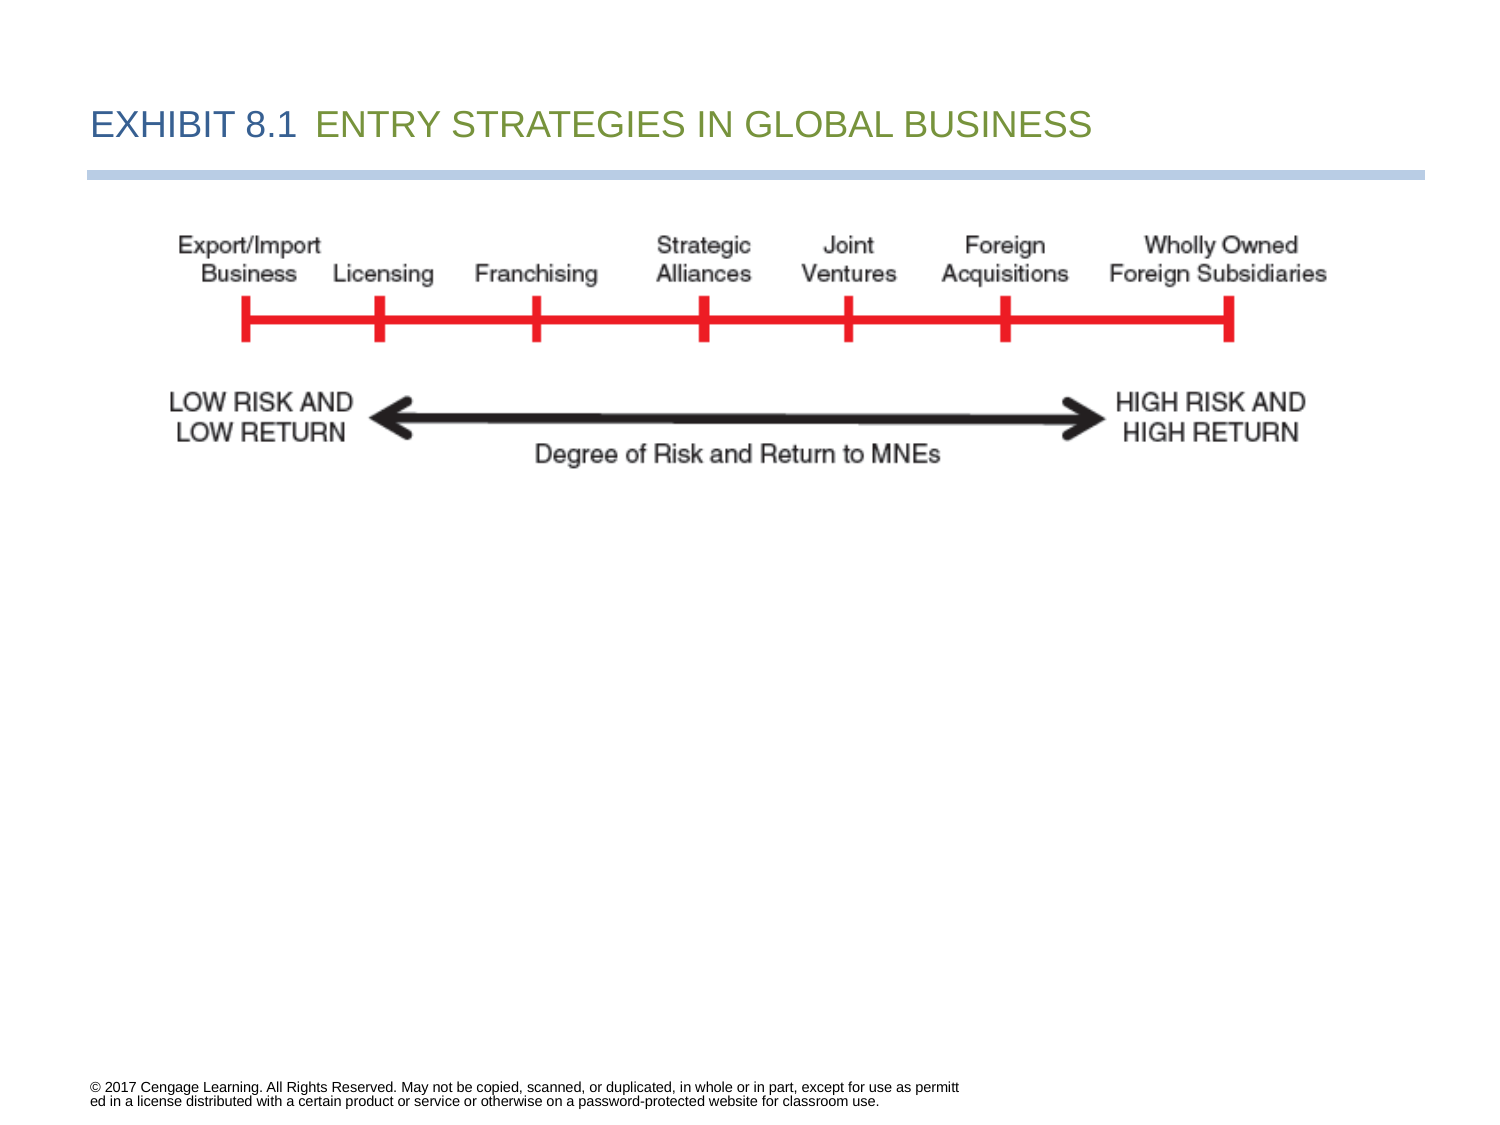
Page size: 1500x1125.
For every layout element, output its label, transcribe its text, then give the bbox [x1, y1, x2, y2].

title EXHIBIT 8.1 ENTRY STRATEGIES IN GLOBAL BUSINESS [75, 40, 1425, 206]
footer © 2017 Cengage Learning. All Rights Reserved. May not be copied, scanned, or duplicated, in whole or in part, except for use as permitted in a license distributed with a certain product or service or otherwise on a password-protected website for classroom use. [75, 1050, 975, 1103]
picture [155, 227, 1342, 475]
